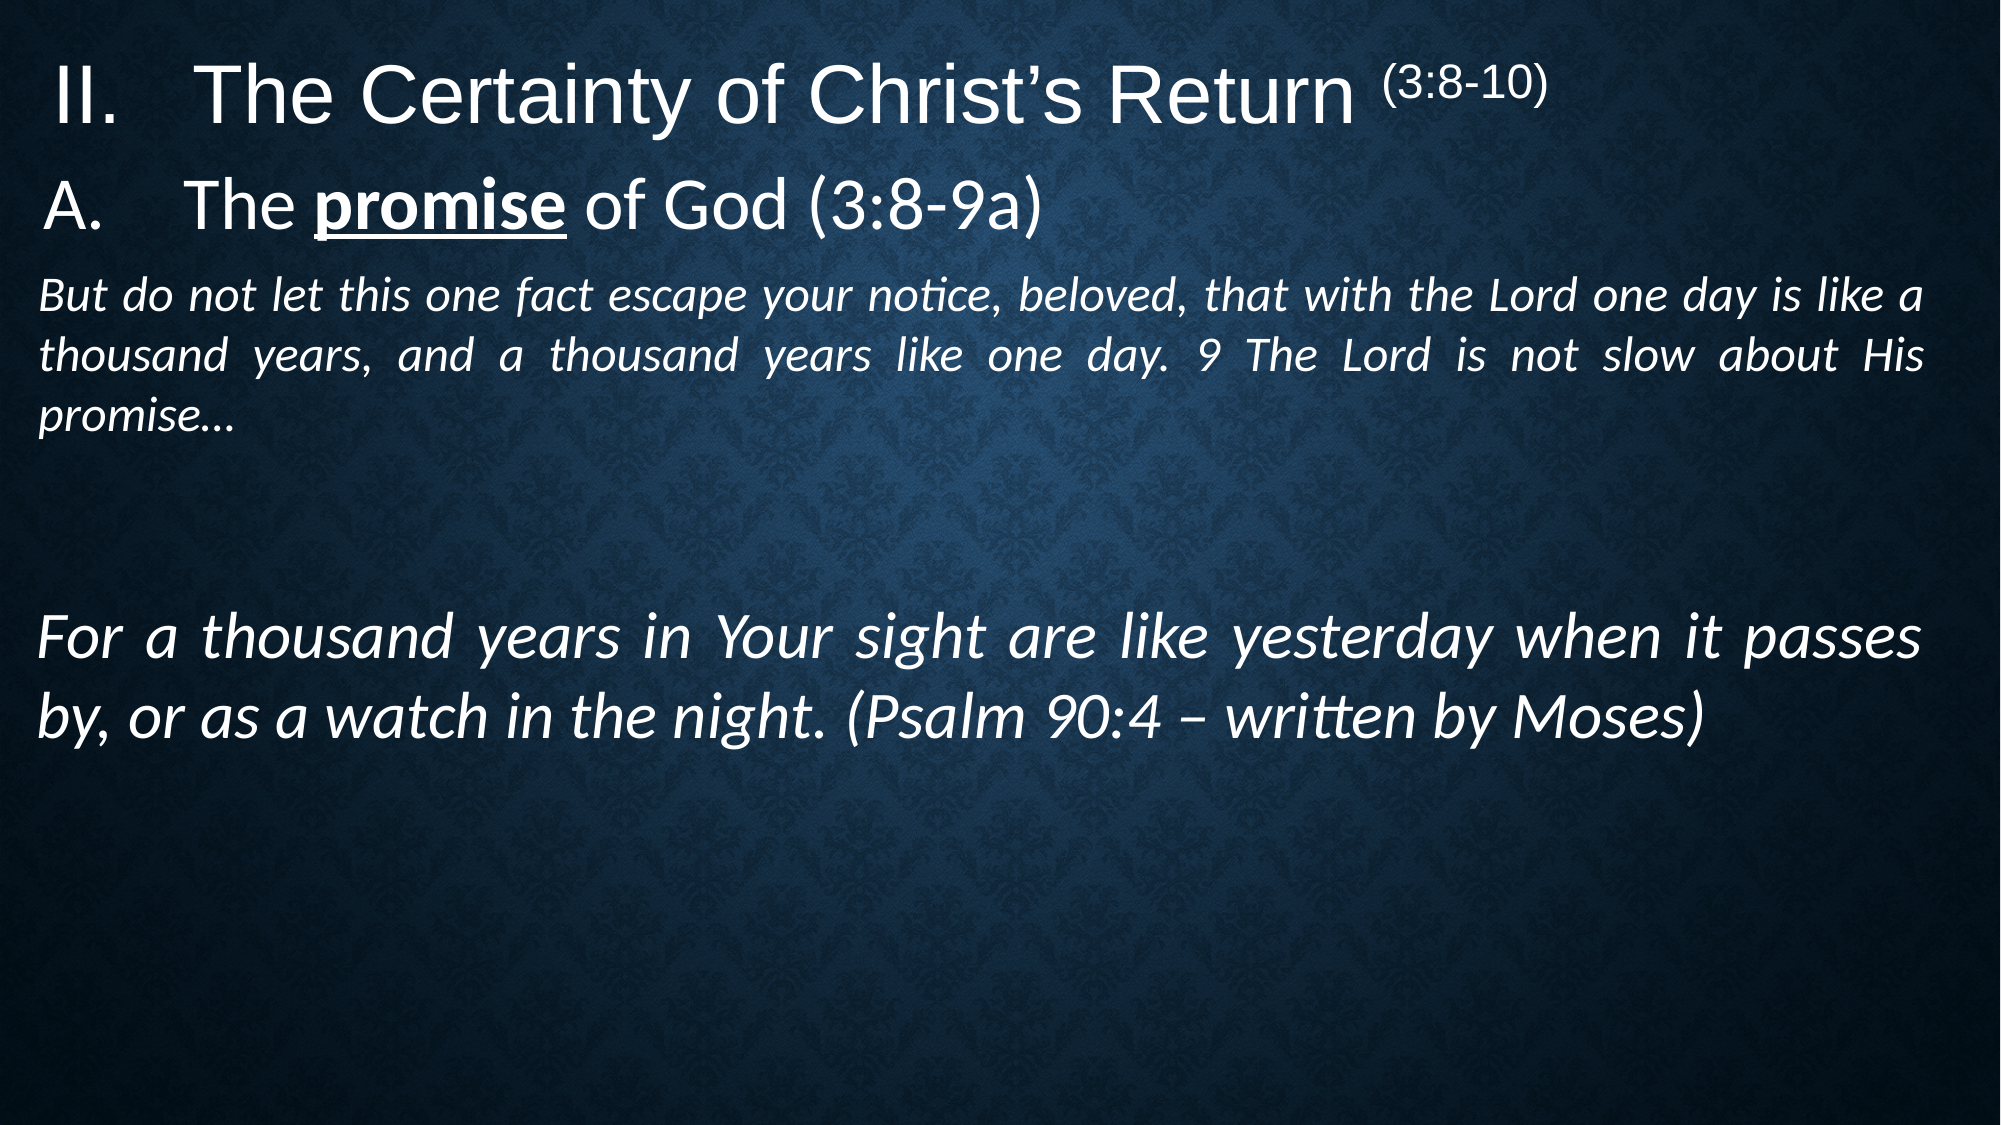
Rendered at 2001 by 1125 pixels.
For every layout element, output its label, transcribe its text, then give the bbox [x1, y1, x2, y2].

text_box For a thousand years in Your sight are like yesterday when it passes by, or as a watch in the night. (Psalm 90:4 – written by Moses) [21, 584, 1940, 760]
text_box The promise of God (3:8-9a) [28, 146, 1965, 252]
text_box But do not let this one fact escape your notice, beloved, that with the Lord one day is like a thousand years, and a thousand years like one day. 9 The Lord is not slow about His promise… [23, 253, 1942, 449]
text_box The Certainty of Christ’s Return (3:8-10) [37, 32, 1974, 148]
